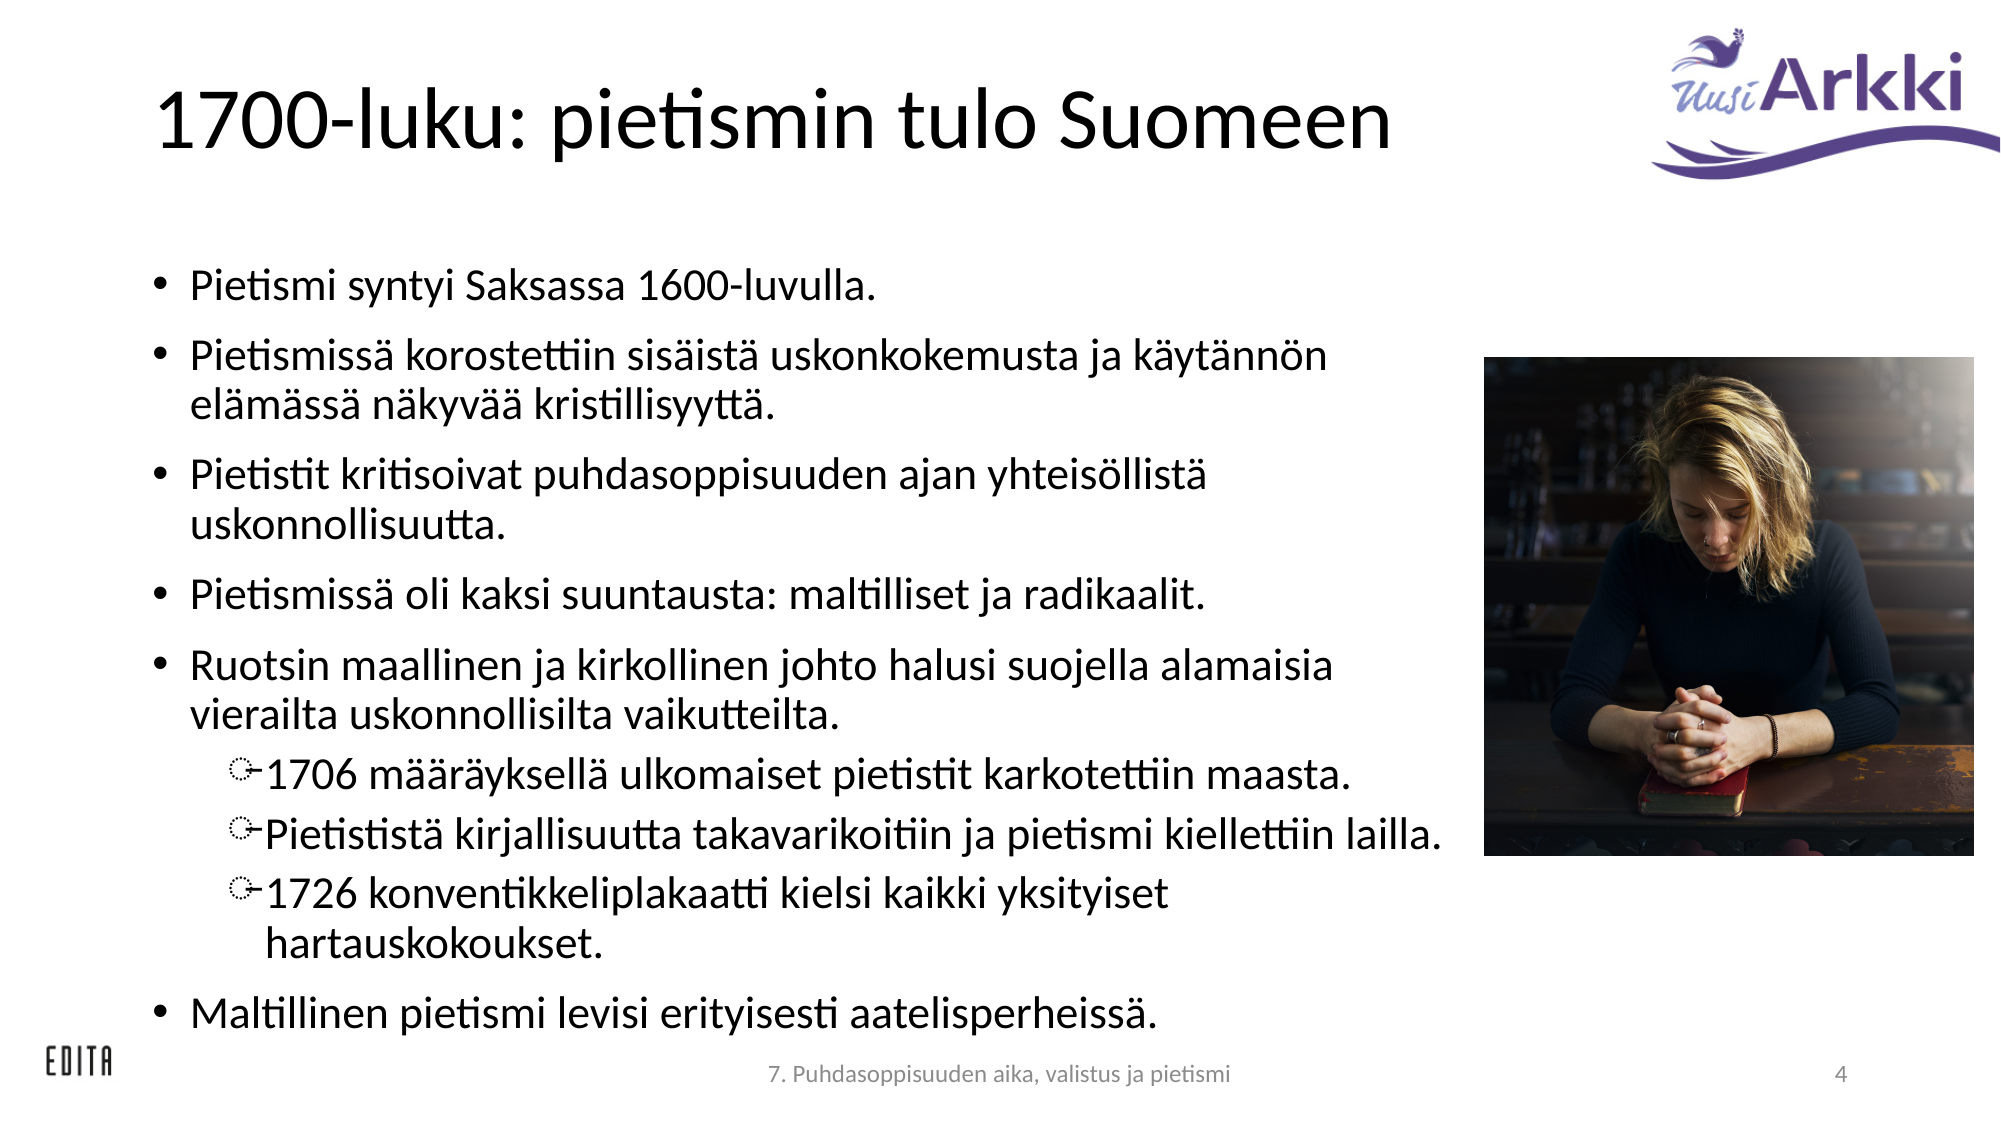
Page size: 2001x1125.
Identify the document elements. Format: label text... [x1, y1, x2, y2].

list Pietismi syntyi Saksassa 1600-luvulla. Pietismissä korostettiin sisäistä uskonkokemusta ja käytännön elämässä näkyvää kristillisyyttä. Pietistit kritisoivat puhdasoppisuuden ajan yhteisöllistä uskonnollisuutta. Pietismissä oli kaksi suuntausta: maltilliset ja radikaalit. Ruotsin maallinen ja kirkollinen johto halusi suojella alamaisia vierailta uskonnollisilta vaikutteilta. 1706 määräyksellä ulkomaiset pietistit karkotettiin maasta. Pietististä kirjallisuutta takavarikoitiin ja pietismi kiellettiin lailla. 1726 konventikkeliplakaatti kielsi kaikki yksityiset hartauskokoukset. Maltillinen pietismi levisi erityisesti aatelisperheissä. [137, 253, 1485, 1014]
title 1700-luku: pietismin tulo Suomeen [137, 59, 1586, 181]
footer 7. Puhdasoppisuuden aika, valistus ja pietismi [662, 1042, 1338, 1103]
picture [0, 0, 2001, 1125]
slide_number 4 [1412, 1042, 1863, 1103]
